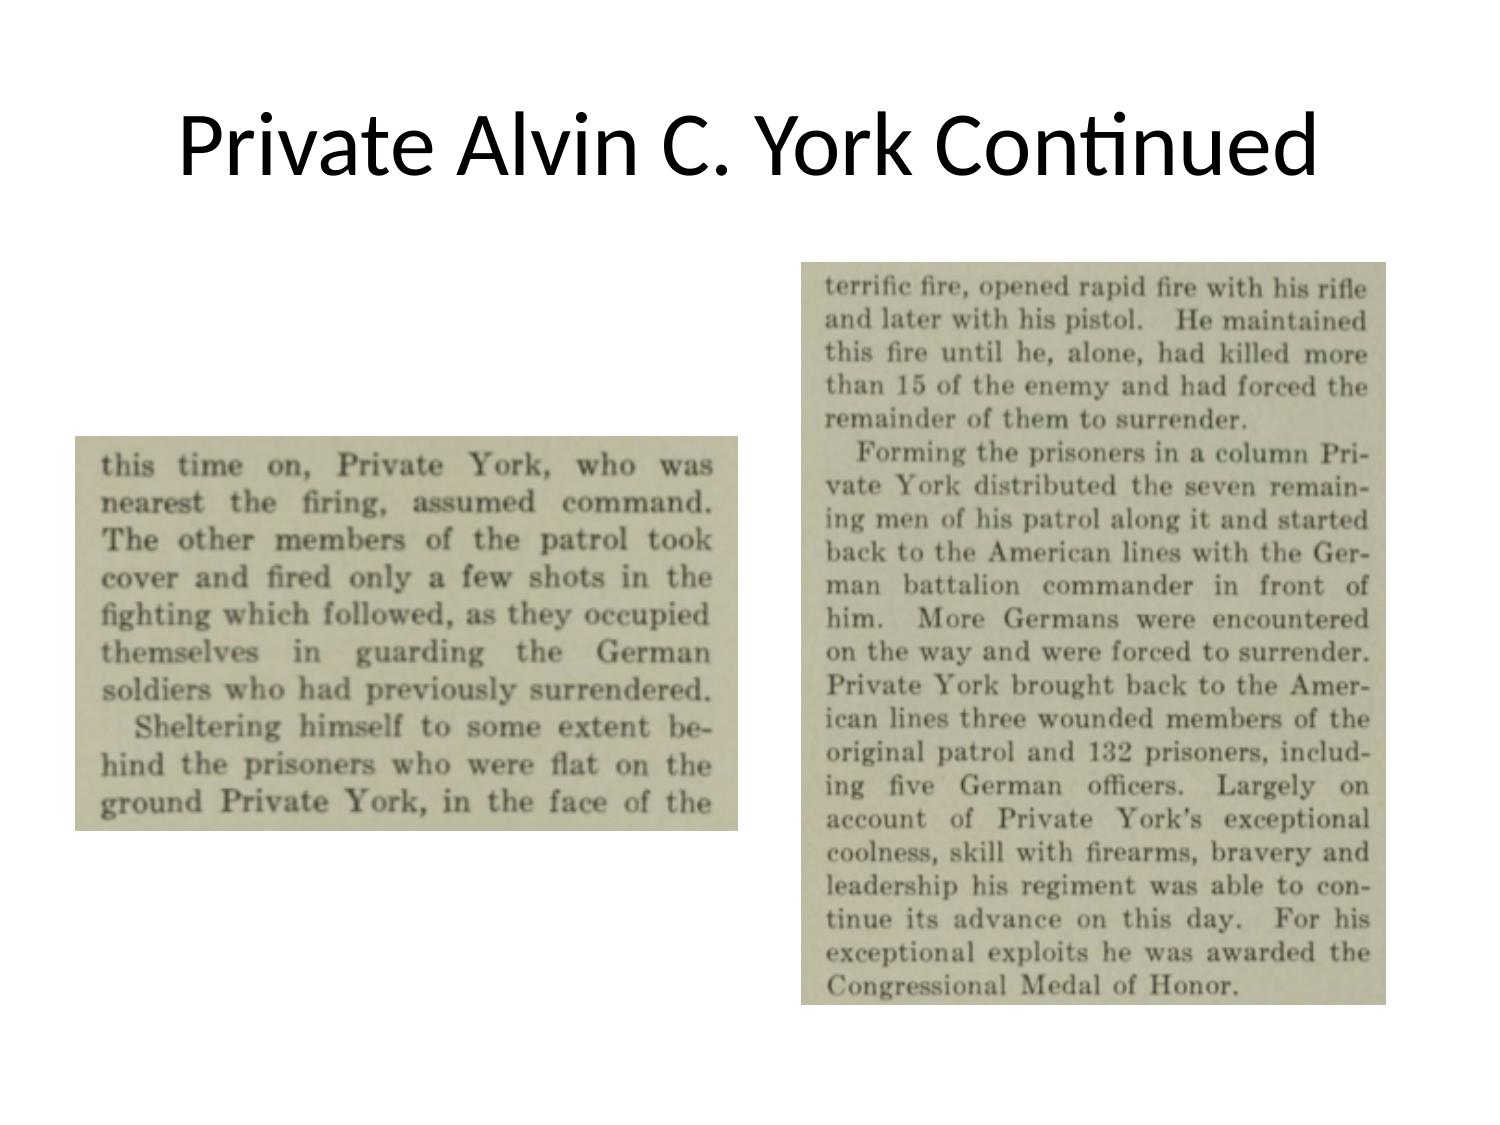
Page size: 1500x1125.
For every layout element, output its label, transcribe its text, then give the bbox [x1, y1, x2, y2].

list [762, 262, 1426, 1006]
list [74, 262, 738, 1006]
title Private Alvin C. York Continued [75, 45, 1425, 233]
